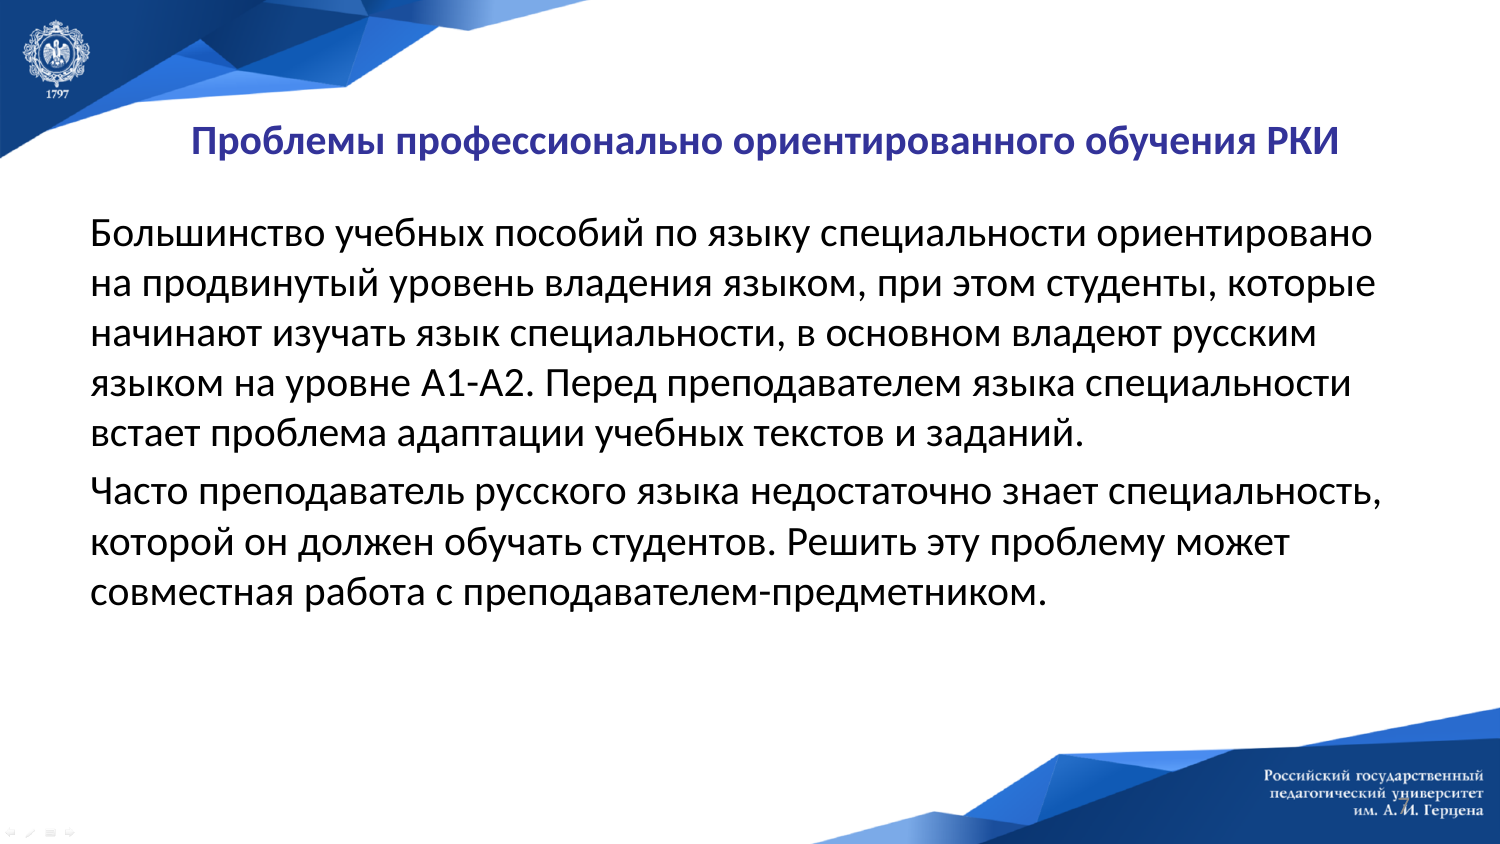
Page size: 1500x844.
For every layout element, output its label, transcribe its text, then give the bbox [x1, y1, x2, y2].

text_box Проблемы профессионально ориентированного обучения РКИ [1, 106, 1352, 169]
picture [0, 0, 1500, 844]
list Большинство учебных пособий по языку специальности ориентировано на продвинутый уровень владения языком, при этом студенты, которые начинают изучать язык специальности, в основном владеют русским языком на уровне A1-A2. Перед преподавателем языка специальности встает проблема адаптации учебных текстов и заданий. Часто преподаватель русского языка недостаточно знает специальность, которой он должен обучать студентов. Решить эту проблему может совместная работа с преподавателем-предметником. [75, 196, 1425, 754]
slide_number 7 [1074, 782, 1425, 827]
